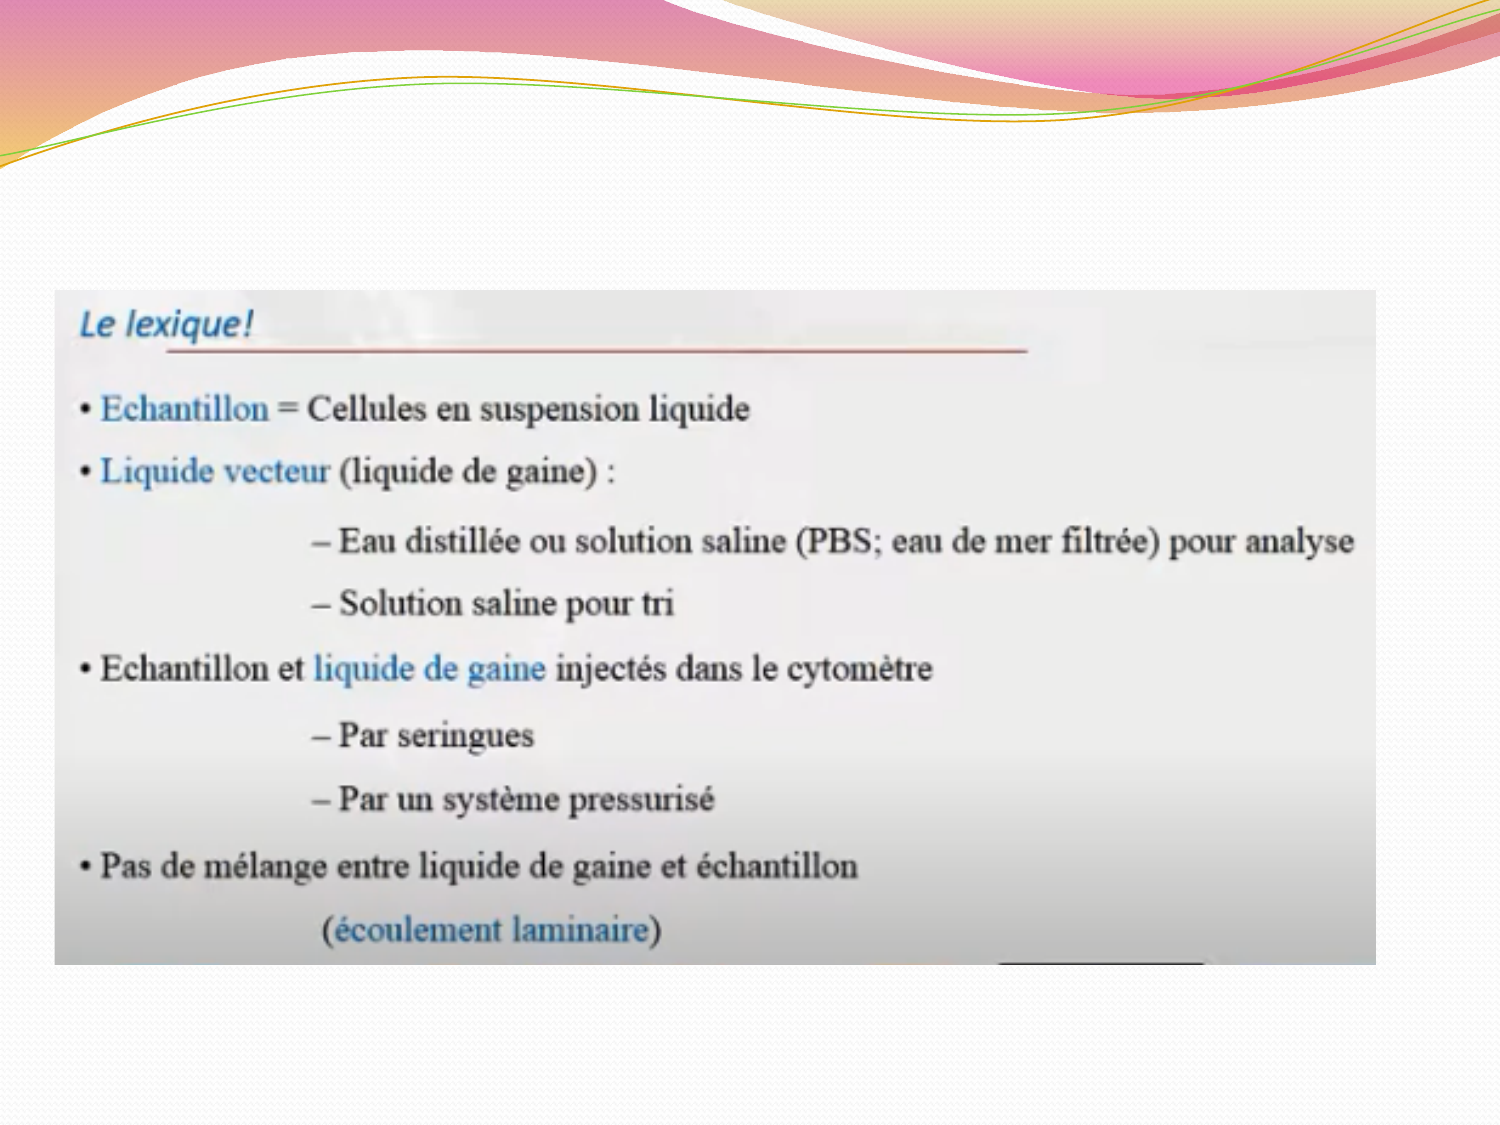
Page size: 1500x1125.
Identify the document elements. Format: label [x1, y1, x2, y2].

picture [54, 290, 1377, 965]
